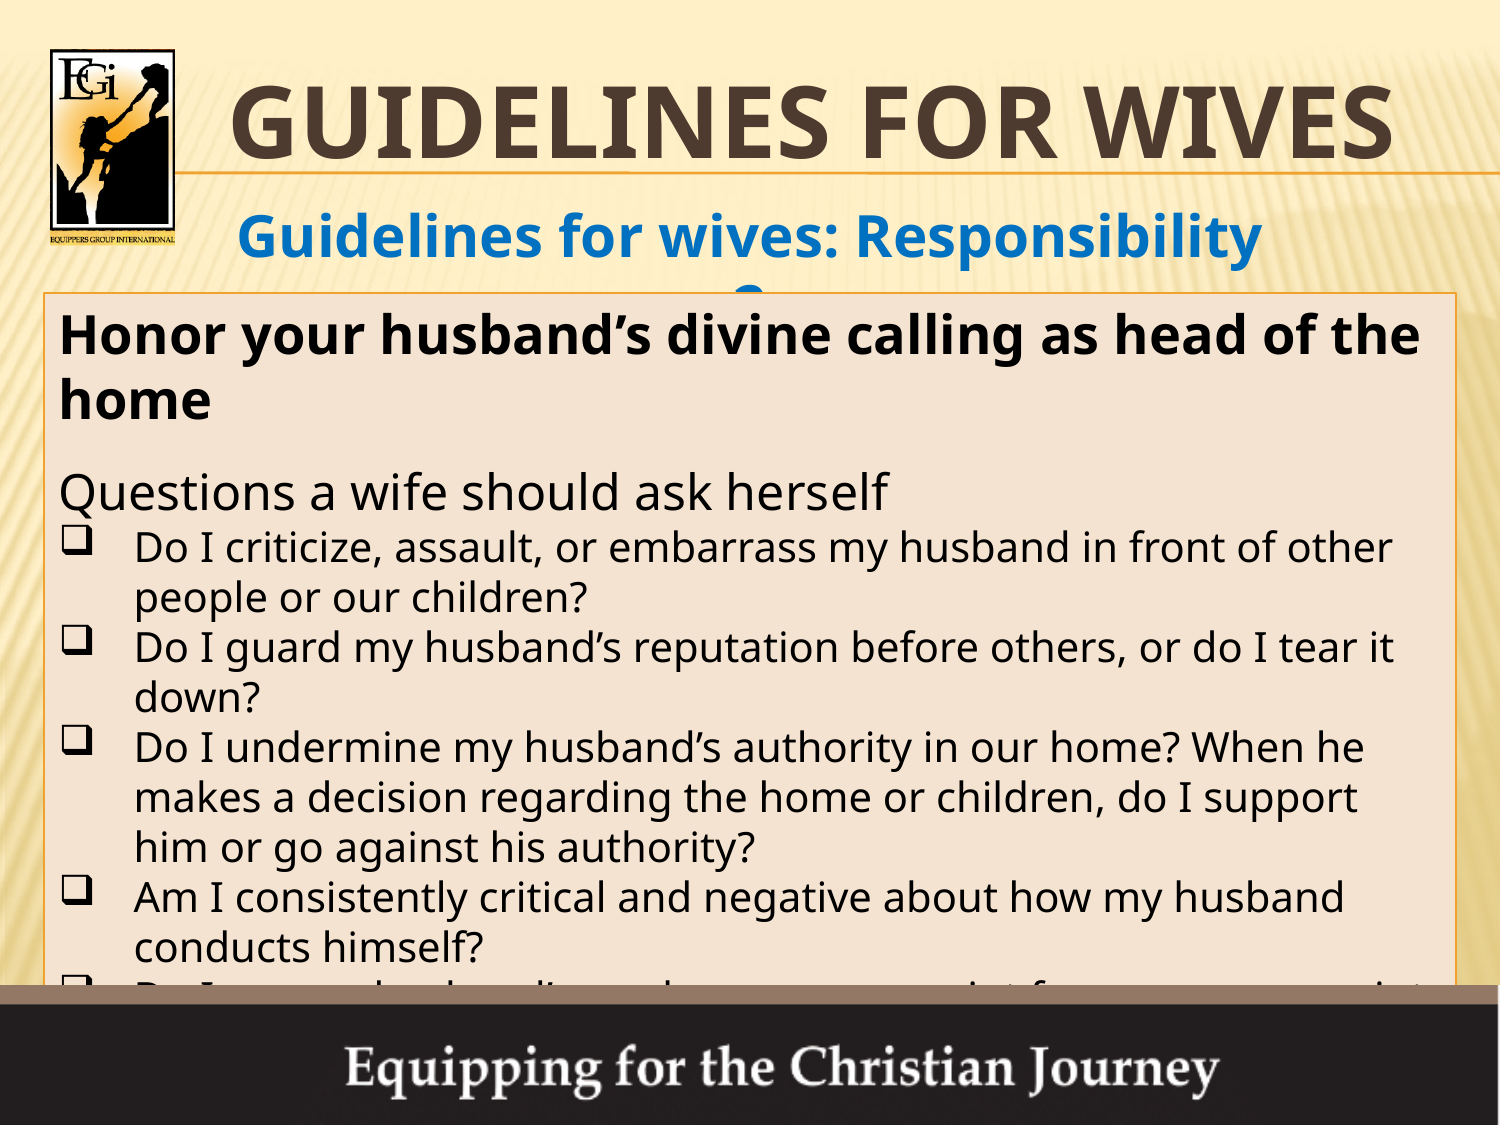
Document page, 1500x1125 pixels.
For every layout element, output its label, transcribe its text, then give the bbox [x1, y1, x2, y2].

picture [0, 984, 1500, 1125]
title Guidelines for WIVEs [212, 50, 1463, 188]
text_box Guidelines for wives: Responsibility 2 [202, 192, 1297, 292]
picture [49, 49, 176, 246]
text_box Honor your husband’s divine calling as head of the home Questions a wife should ask herself Do I criticize, assault, or embarrass my husband in front of other people or our children? Do I guard my husband’s reputation before others, or do I tear it down? Do I undermine my husband’s authority in our home? When he makes a decision regarding the home or children, do I support him or go against his authority? Am I consistently critical and negative about how my husband conducts himself? Do I see my husband’s weaknesses as a point for prayer or a point of attack? [43, 292, 1457, 983]
